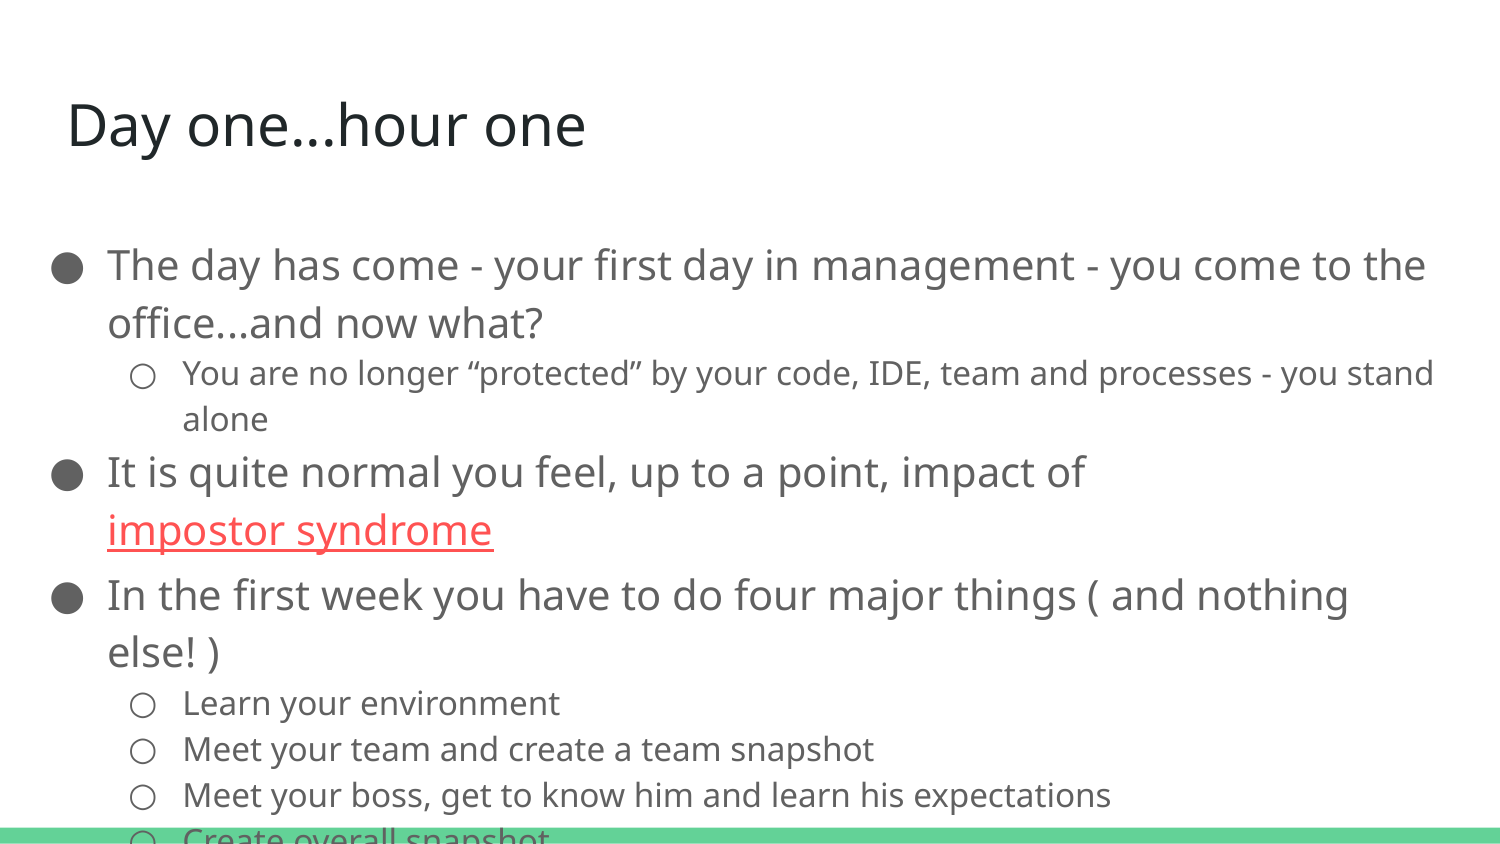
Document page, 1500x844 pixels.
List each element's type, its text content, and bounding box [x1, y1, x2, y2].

title Day one...hour one [51, 72, 1449, 167]
list The day has come - your first day in management - you come to the office...and now what? You are no longer “protected” by your code, IDE, team and processes - you stand alone It is quite normal you feel, up to a point, impact of impostor syndrome In the first week you have to do four major things ( and nothing else! ) Learn your environment Meet your team and create a team snapshot Meet your boss, get to know him and learn his expectations Create overall snapshot And then...go home and rest - as manager you must learn to disconnect [17, 216, 1483, 777]
